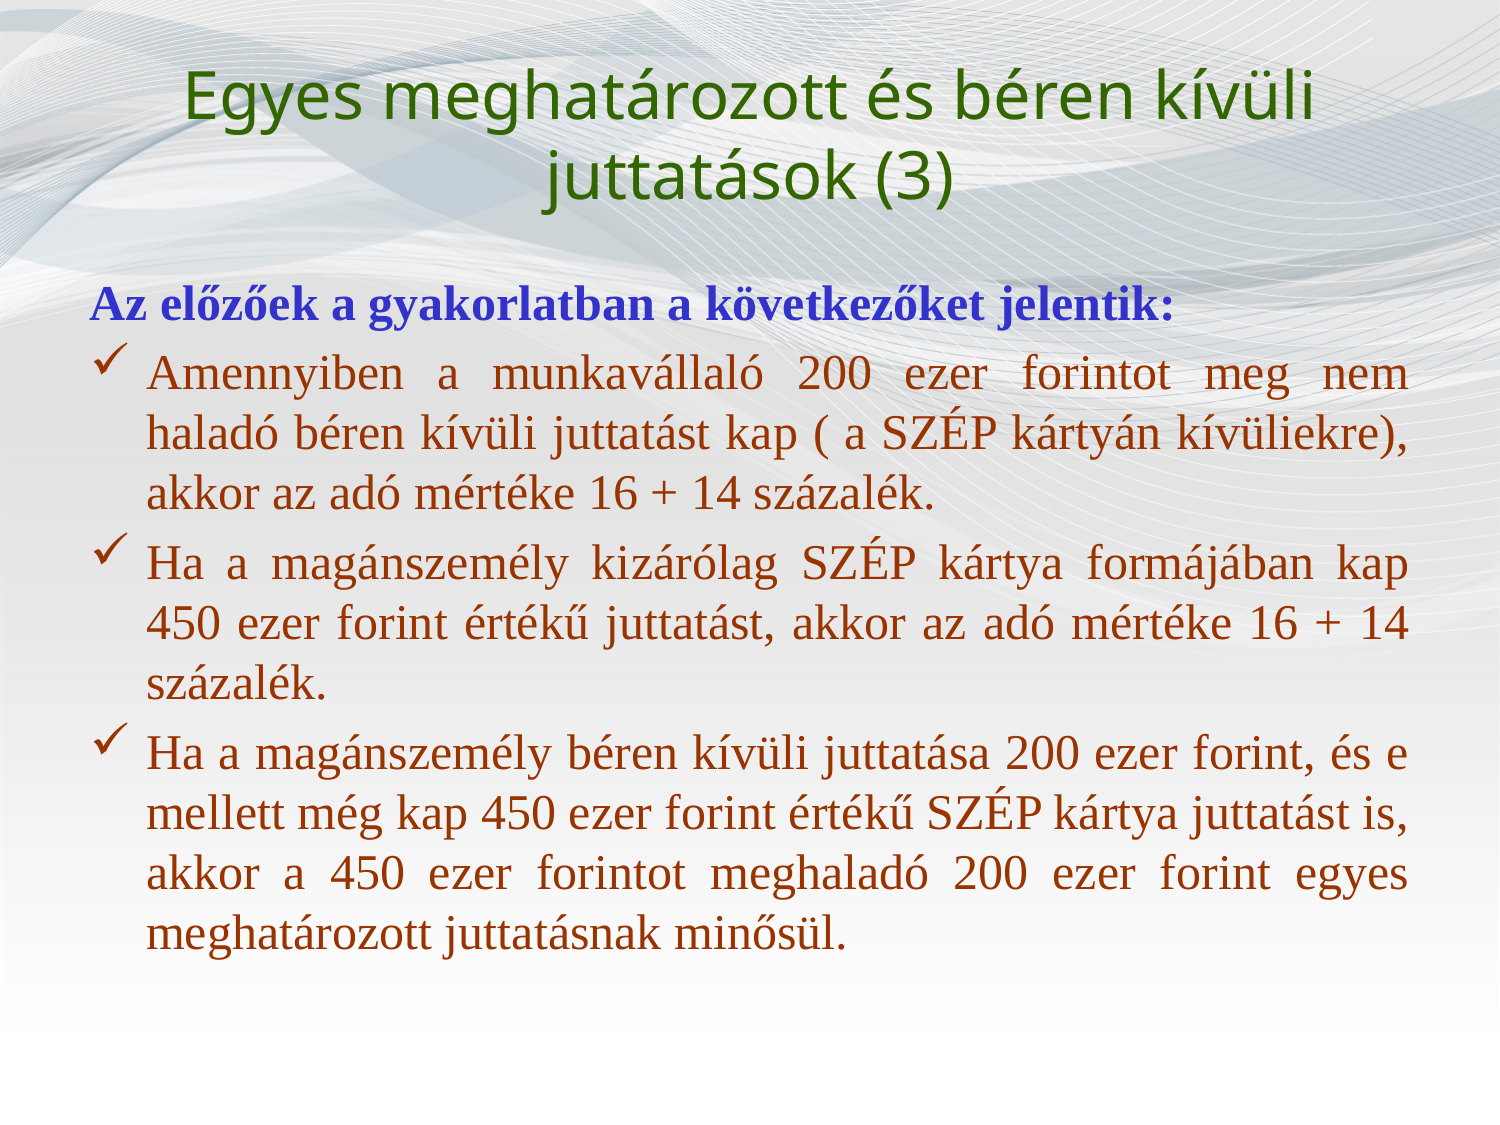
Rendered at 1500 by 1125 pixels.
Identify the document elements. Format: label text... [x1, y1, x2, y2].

list Az előzőek a gyakorlatban a következőket jelentik: Amennyiben a munkavállaló 200 ezer forintot meg nem haladó béren kívüli juttatást kap ( a SZÉP kártyán kívüliekre), akkor az adó mértéke 16 + 14 százalék. Ha a magánszemély kizárólag SZÉP kártya formájában kap 450 ezer forint értékű juttatást, akkor az adó mértéke 16 + 14 százalék. Ha a magánszemély béren kívüli juttatása 200 ezer forint, és e mellett még kap 450 ezer forint értékű SZÉP kártya juttatást is, akkor a 450 ezer forintot meghaladó 200 ezer forint egyes meghatározott juttatásnak minősül. [75, 262, 1425, 1005]
picture [0, 0, 1500, 1125]
title Egyes meghatározott és béren kívüli juttatások (3) [75, 45, 1425, 233]
